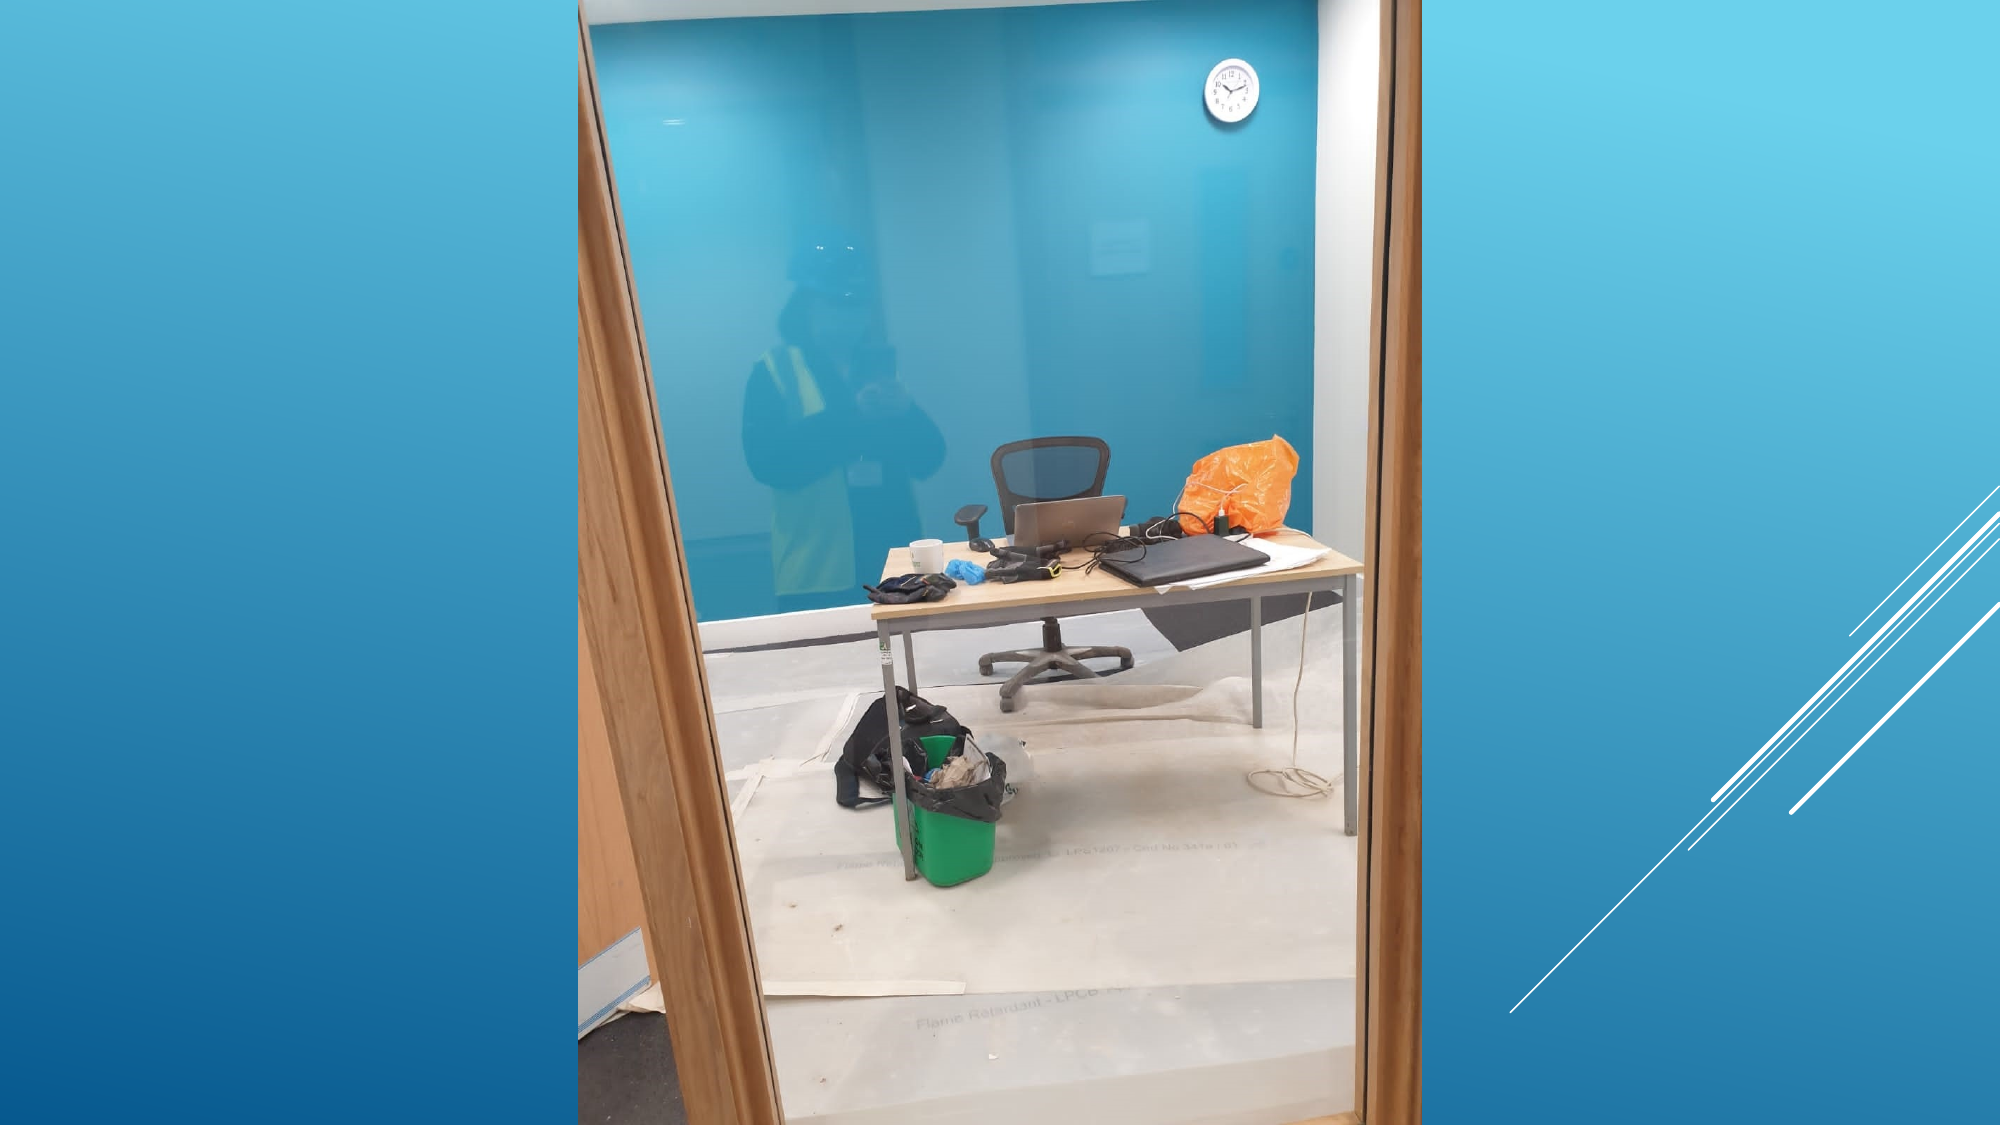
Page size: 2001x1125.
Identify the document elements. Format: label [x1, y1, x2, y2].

picture [577, 0, 1423, 1125]
